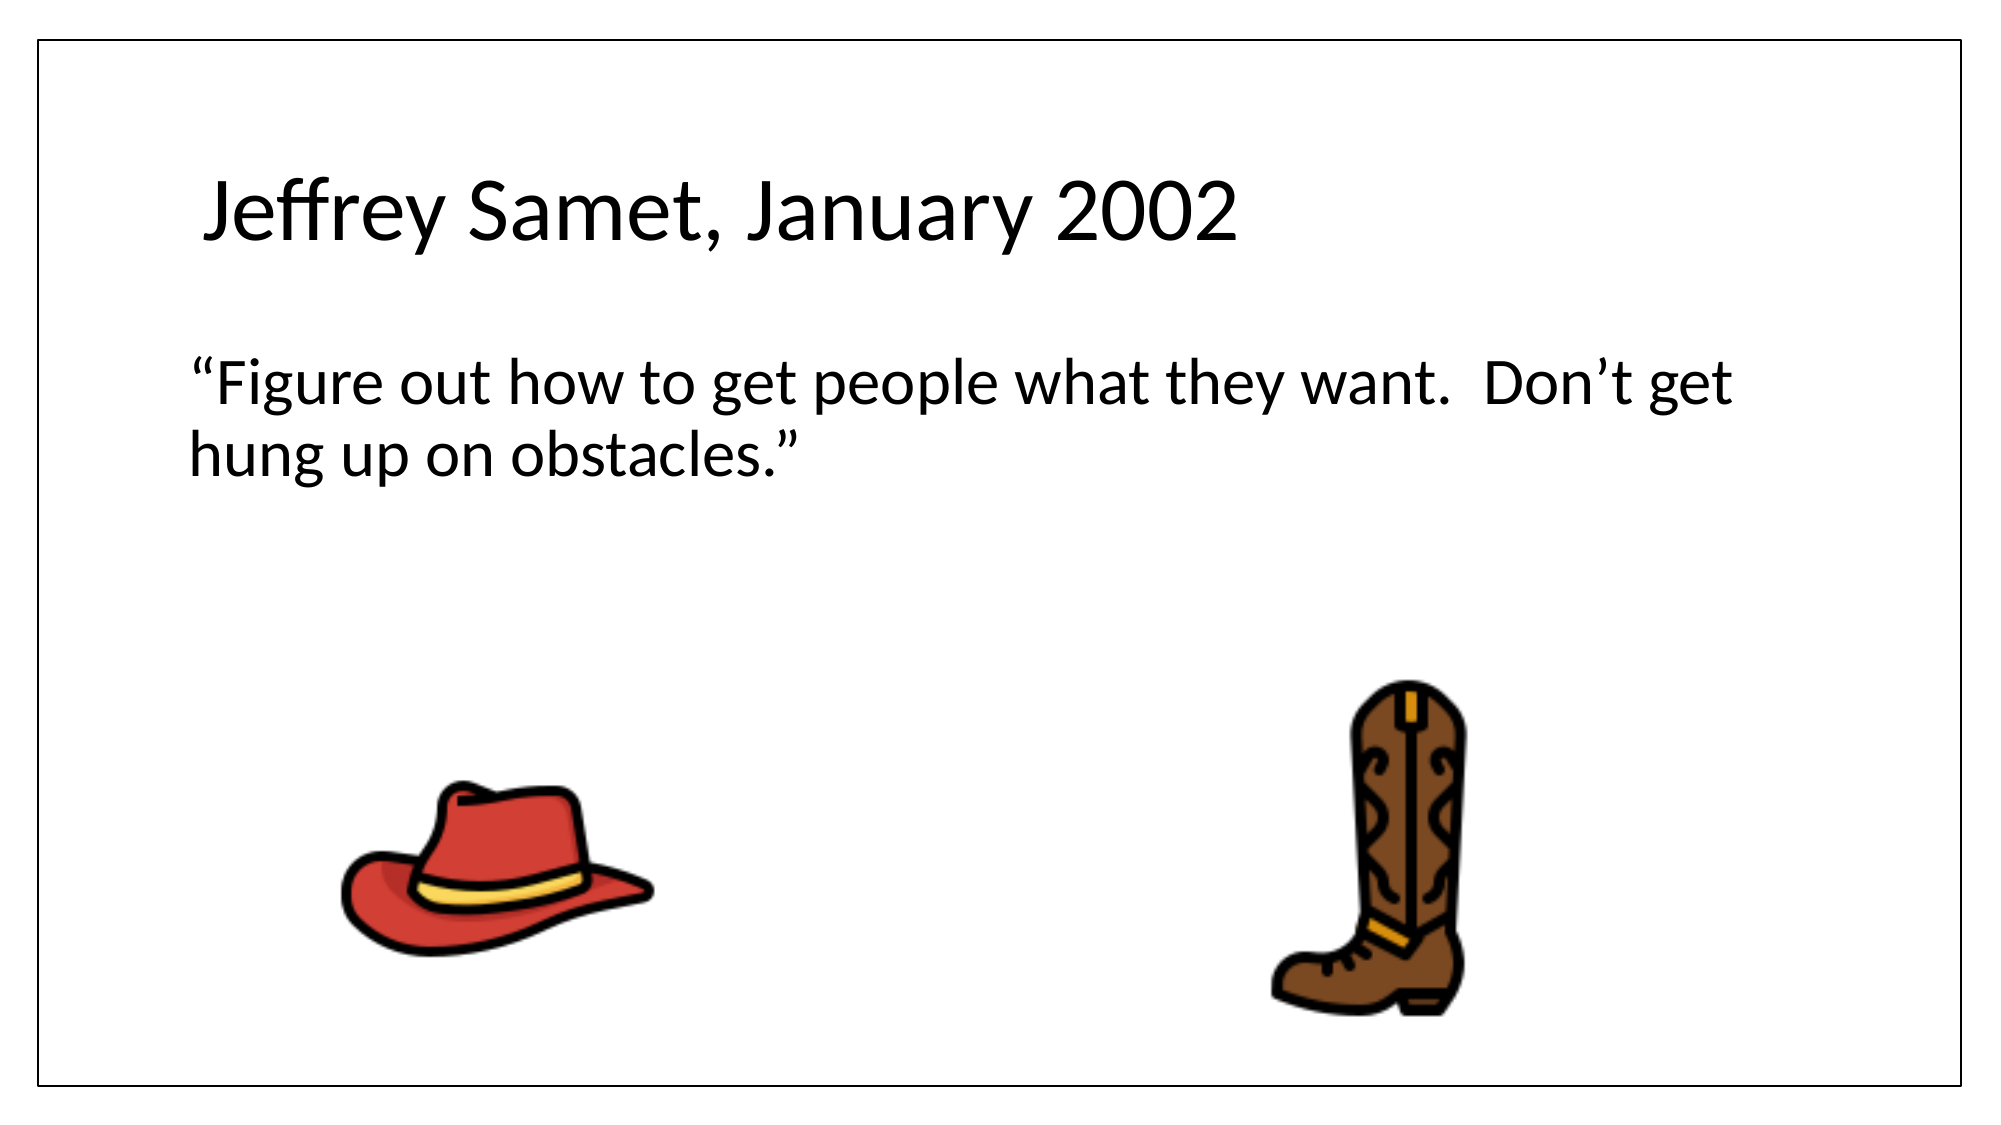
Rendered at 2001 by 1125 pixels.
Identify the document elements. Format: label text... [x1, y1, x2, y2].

picture [1193, 670, 1552, 1028]
title Jeffrey Samet, January 2002 [187, 99, 1808, 323]
list “Figure out how to get people what they want. Don’t get hung up on obstacles.” [166, 339, 1786, 1002]
picture [337, 706, 660, 1028]
